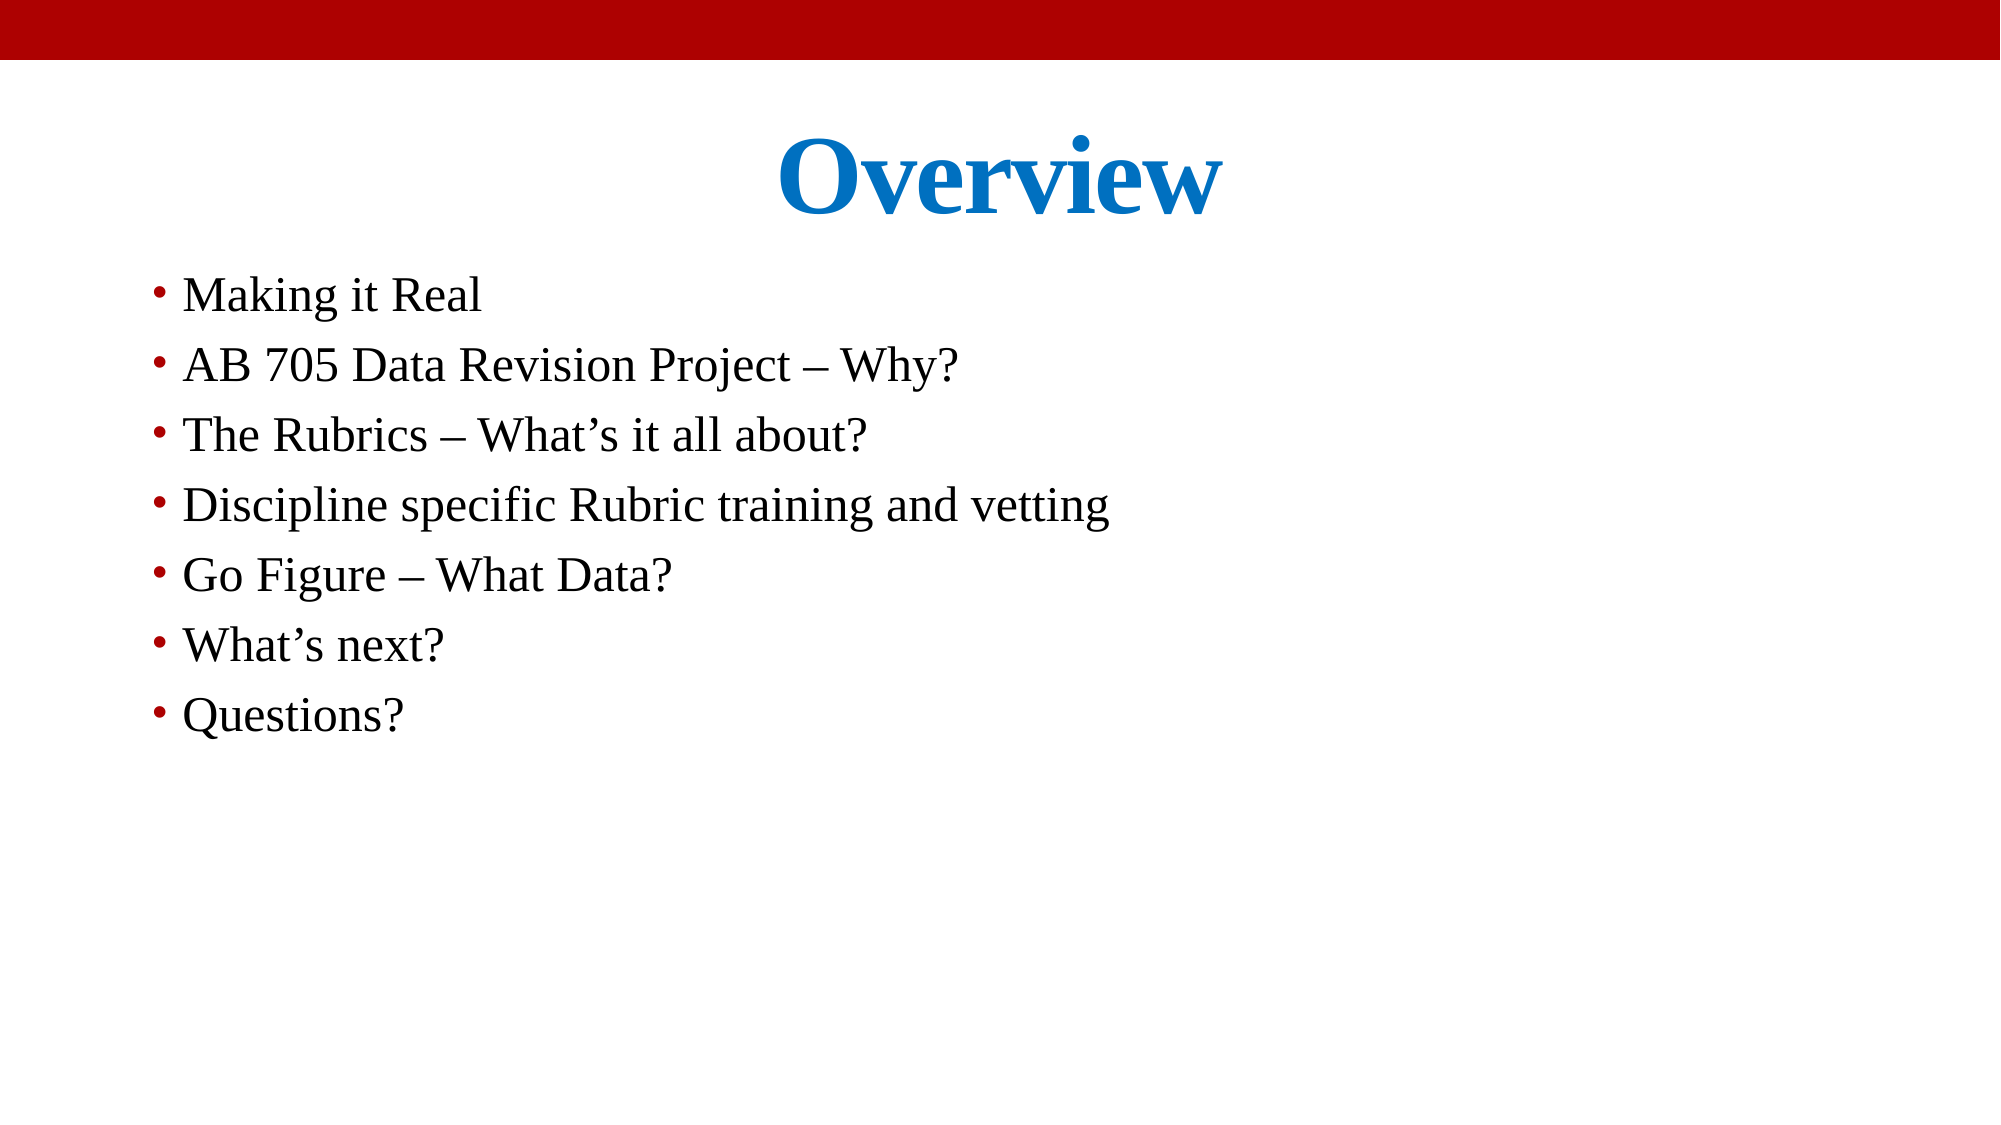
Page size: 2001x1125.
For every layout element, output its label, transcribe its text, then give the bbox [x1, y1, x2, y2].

list Making it Real AB 705 Data Revision Project – Why? The Rubrics – What’s it all about? Discipline specific Rubric training and vetting Go Figure – What Data? What’s next? Questions? [137, 254, 1231, 1076]
title Overview [99, 87, 1900, 250]
